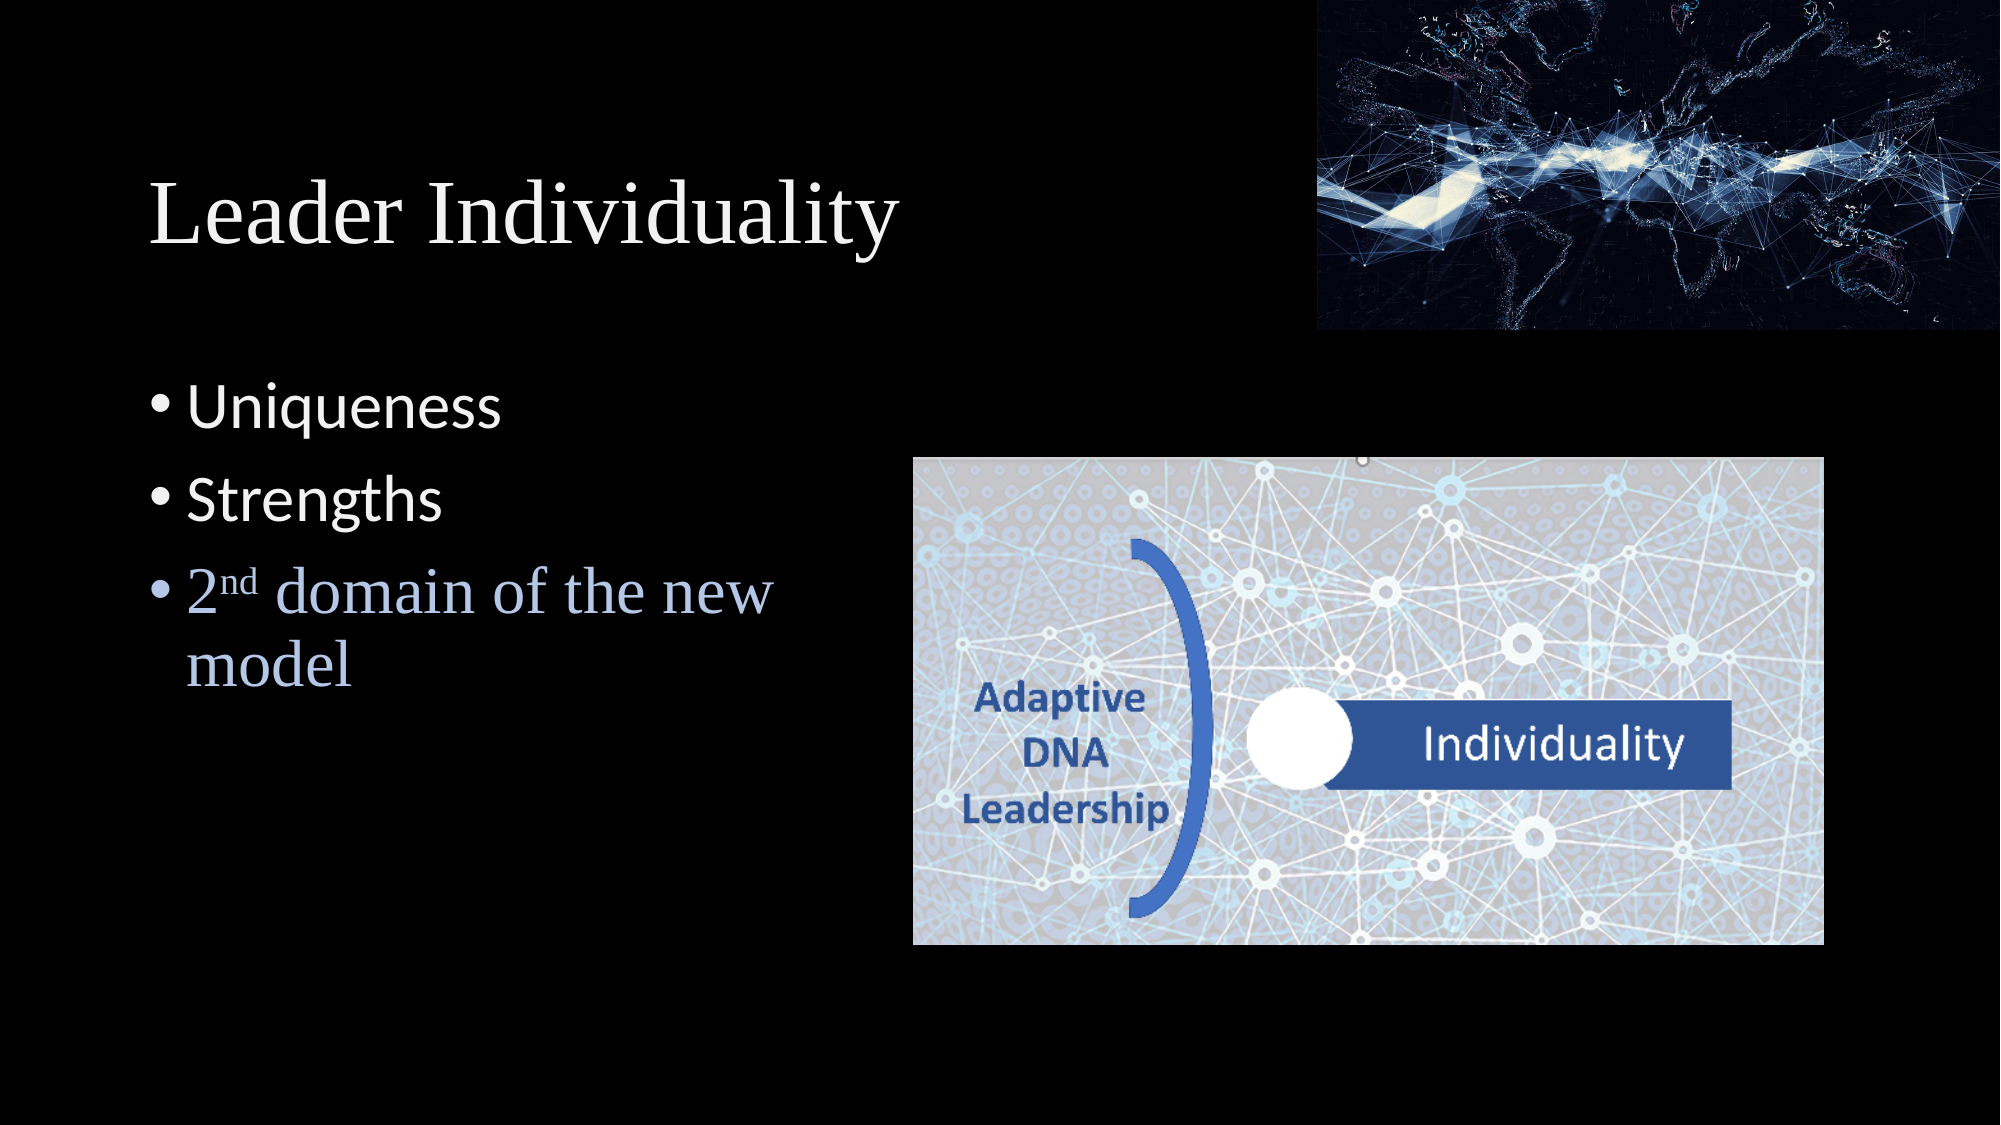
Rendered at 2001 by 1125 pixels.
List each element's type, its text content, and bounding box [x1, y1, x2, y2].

list Uniqueness Strengths 2nd domain of the new model [133, 363, 923, 1018]
picture [913, 457, 1824, 945]
title Leader Individuality [133, 107, 1513, 271]
picture [1317, 0, 2000, 330]
